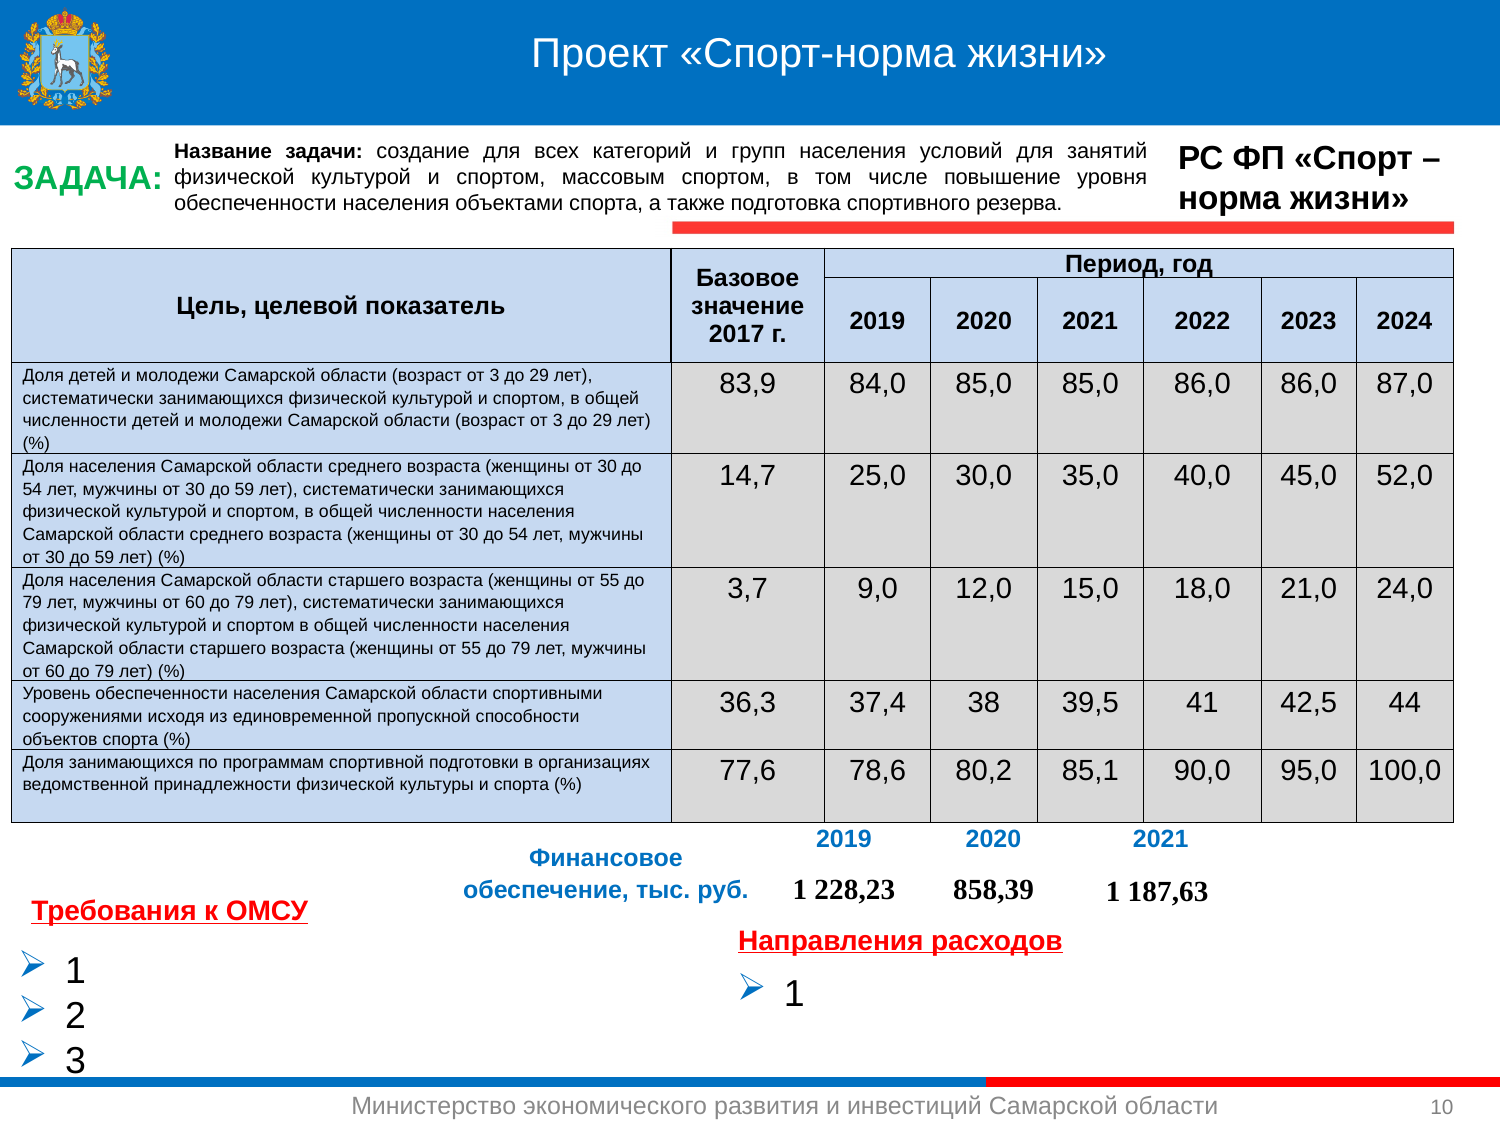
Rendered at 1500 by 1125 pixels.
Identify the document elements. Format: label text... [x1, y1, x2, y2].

table_cell Доля занимающихся по программам спортивной подготовки в организациях ведомственной принадлежности физической культуры и спорта (%) [12, 750, 671, 822]
table_cell 1 187,63 [1069, 854, 1246, 923]
table_cell 2024 [1357, 278, 1453, 362]
table_cell 84,0 [825, 363, 930, 453]
table_cell 39,5 [1038, 681, 1143, 749]
table_cell 12,0 [931, 568, 1037, 680]
table_cell 38 [931, 681, 1037, 749]
table_cell 86,0 [1262, 363, 1356, 453]
table_cell 2021 [1038, 278, 1143, 362]
table_cell Доля детей и молодежи Самарской области (возраст от 3 до 29 лет), систематически занимающихся физической культурой и спортом, в общей численности детей и молодежи Самарской области (возраст от 3 до 29 лет) (%) [12, 363, 671, 453]
text_box 1 [722, 961, 1395, 1067]
table_cell 52,0 [1357, 454, 1453, 567]
table_cell 3,7 [672, 568, 824, 680]
table_cell 35,0 [1038, 454, 1143, 567]
table_cell 77,6 [672, 750, 824, 820]
table_header Цель, целевой показатель [12, 249, 670, 362]
table_cell Доля населения Самарской области старшего возраста (женщины от 55 до 79 лет, мужчины от 60 до 79 лет), систематически занимающихся физической культурой и спортом в общей численности населения Самарской области старшего возраста (женщины от 55 до 79 лет, мужчины от 60 до 79 лет) (%) [12, 568, 671, 680]
table_cell 25,0 [825, 454, 930, 567]
table_header 2019 [770, 820, 918, 854]
table_header 2020 [918, 820, 1069, 854]
table_cell 21,0 [1262, 568, 1356, 680]
table_cell 44 [1357, 681, 1453, 749]
table_cell Доля населения Самарской области среднего возраста (женщины от 30 до 54 лет, мужчины от 30 до 59 лет), систематически занимающихся физической культурой и спортом, в общей численности населения Самарской области среднего возраста (женщины от 30 до 54 лет, мужчины от 30 до 59 лет) (%) [12, 454, 671, 567]
slide_number 10 [1415, 1070, 1477, 1125]
table_cell 2020 [931, 278, 1037, 362]
table_cell 83,9 [672, 363, 824, 453]
table_cell 1 228,23 [770, 854, 918, 923]
table_cell 85,0 [1038, 363, 1143, 453]
table_cell 15,0 [1038, 568, 1143, 680]
table_cell 90,0 [1144, 750, 1261, 822]
table_header Базовое значение 2017 г. [672, 253, 824, 362]
text_box Проект «Спорт-норма жизни» [134, 17, 1500, 83]
table_cell 36,3 [672, 681, 824, 749]
table_header Финансовое обеспечение, тыс. руб. [443, 820, 770, 923]
table_cell 42,5 [1262, 681, 1356, 749]
table_cell 40,0 [1144, 454, 1261, 567]
text_box РС ФП «Спорт – норма жизни» [1163, 129, 1480, 224]
text_box Требования к ОМСУ [16, 885, 723, 934]
table_cell 86,0 [1144, 363, 1261, 453]
table_cell 85,1 [1038, 750, 1143, 820]
table_header 2021 [1069, 820, 1246, 854]
table_cell 24,0 [1357, 568, 1453, 680]
table_cell 2023 [1262, 278, 1356, 362]
table_cell 18,0 [1144, 568, 1261, 680]
table_cell Уровень обеспеченности населения Самарской области спортивными сооружениями исходя из единовременной пропускной способности объектов спорта (%) [12, 681, 671, 749]
text_box Название задачи: создание для всех категорий и групп населения условий для занятий физической культурой и спортом, массовым спортом, в том числе повышение уровня обеспеченности населения объектами спорта, а также подготовка спортивного резерва. [159, 129, 1164, 253]
table_cell 95,0 [1262, 750, 1356, 822]
table_header Период, год [825, 249, 1453, 277]
table_cell 45,0 [1262, 454, 1356, 567]
table_cell 858,39 [918, 854, 1069, 923]
table_cell 2022 [1144, 278, 1261, 362]
table_cell 41 [1144, 681, 1261, 749]
picture [655, 214, 1462, 240]
table_cell 30,0 [931, 454, 1037, 567]
table_cell 9,0 [825, 568, 930, 680]
table_cell 2019 [825, 278, 930, 362]
table_cell 37,4 [825, 681, 930, 749]
table_cell 100,0 [1357, 750, 1453, 822]
table_cell 14,7 [672, 454, 824, 567]
table_cell 78,6 [825, 750, 930, 820]
text_box ЗАДАЧА: [0, 149, 159, 204]
table_cell 85,0 [931, 363, 1037, 453]
text_box 1 2 3 [3, 939, 676, 1089]
table_cell 87,0 [1357, 363, 1453, 453]
text_box Направления расходов [723, 914, 1413, 964]
table_cell 80,2 [931, 750, 1037, 820]
